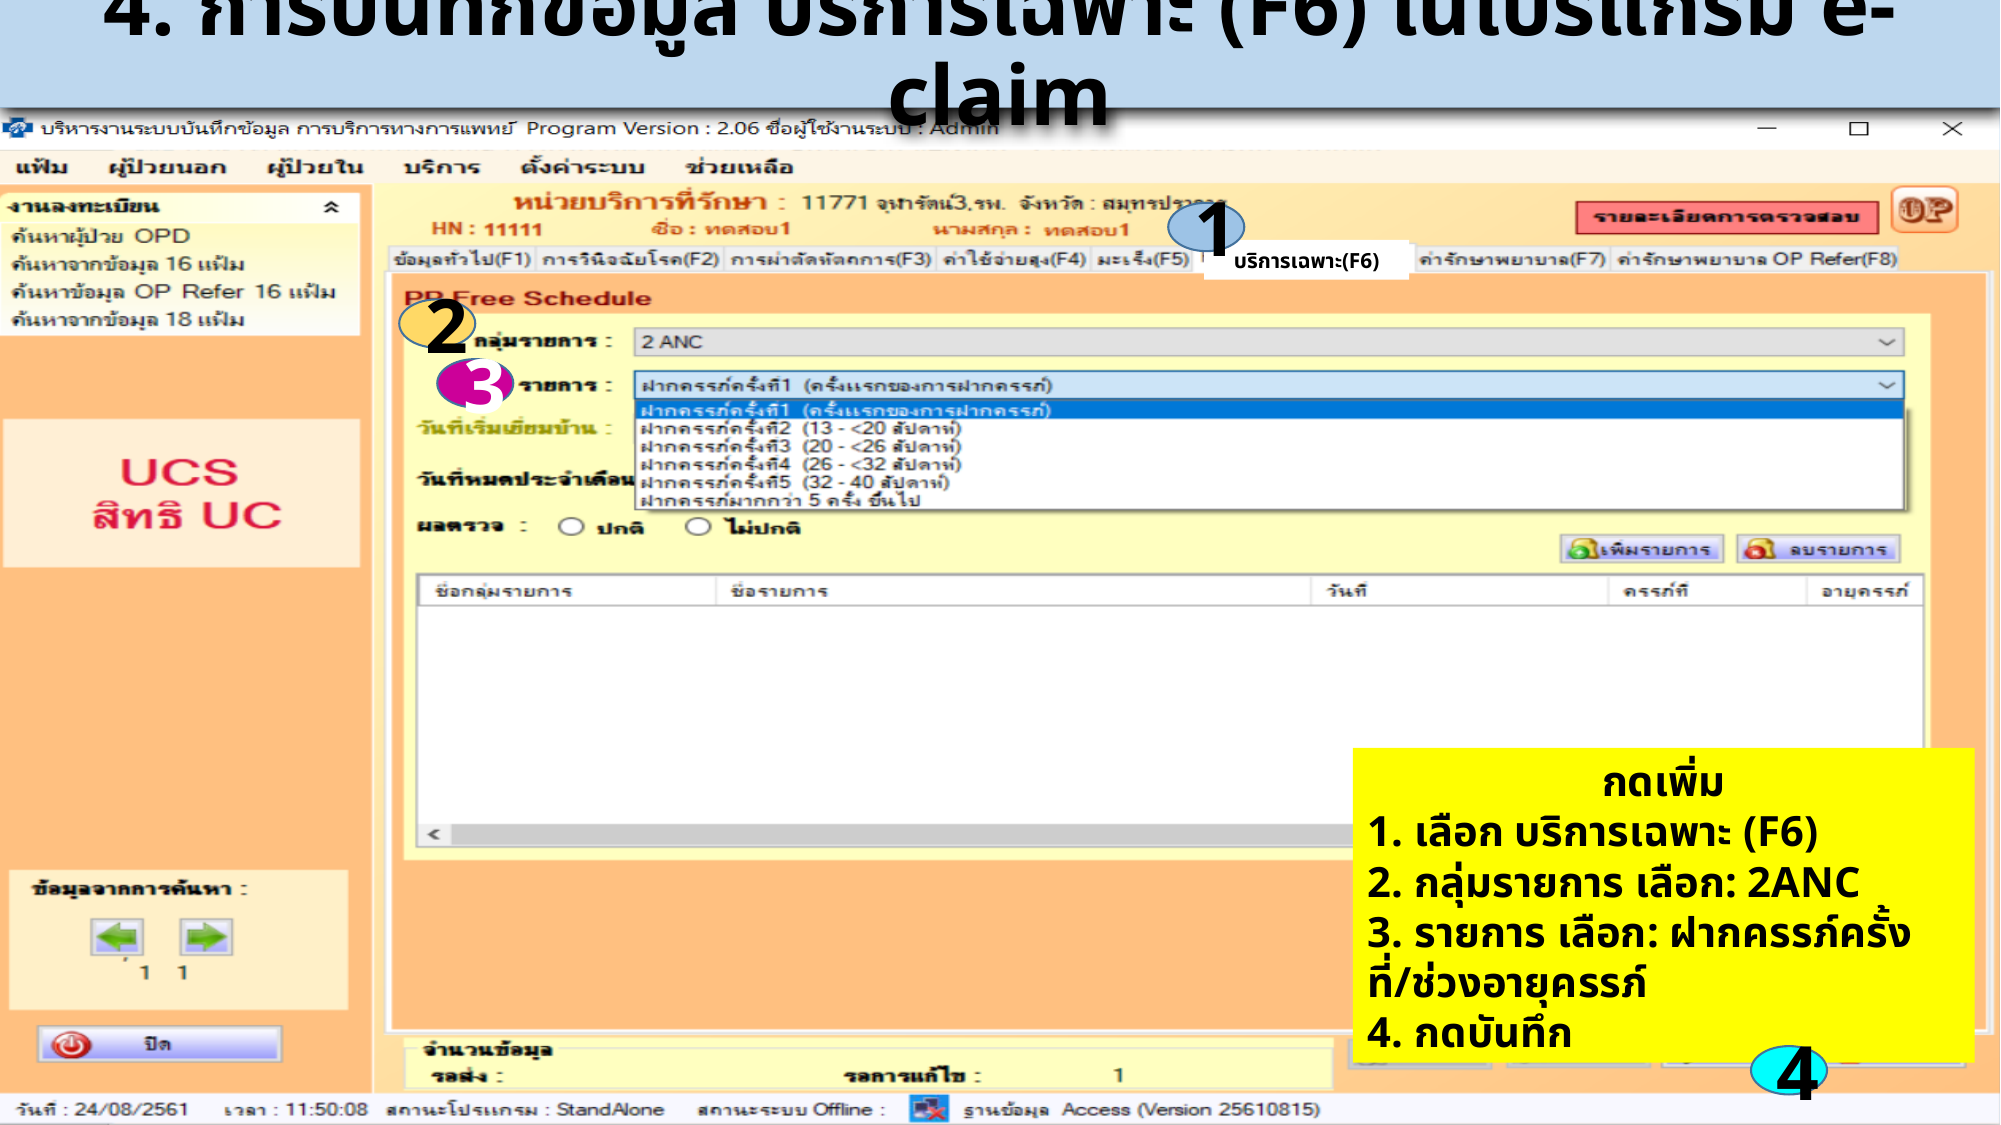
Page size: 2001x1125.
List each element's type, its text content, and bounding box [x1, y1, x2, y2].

picture [0, 107, 2000, 1125]
text_box 4. การบันทึกข้อมูล บริการเฉพาะ (F6) ในโปรแกรม e-claim [0, 0, 2000, 107]
